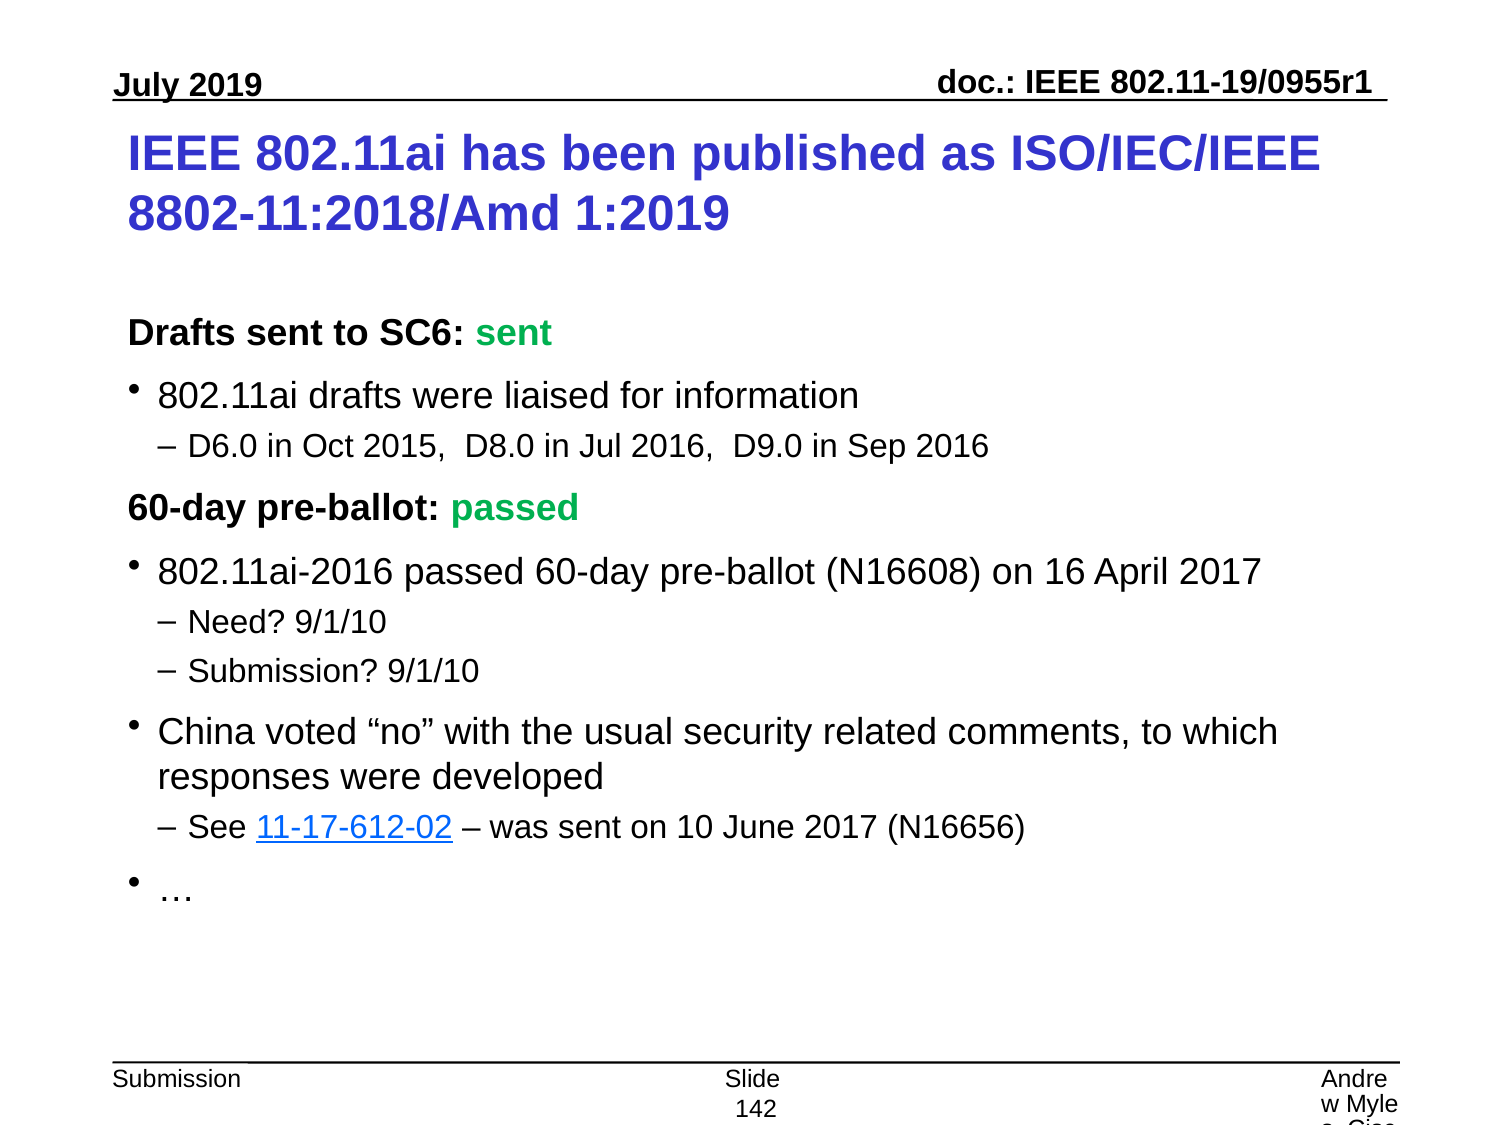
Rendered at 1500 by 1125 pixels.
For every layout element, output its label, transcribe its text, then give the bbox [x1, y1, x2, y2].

title IEEE 802.11ai has been published as ISO/IEC/IEEE 8802-11:2018/Amd 1:2019 [112, 112, 1388, 288]
slide_number Slide 142 [709, 1061, 803, 1093]
footer Andrew Myles, Cisco [1320, 1061, 1402, 1093]
list Drafts sent to SC6: sent 802.11ai drafts were liaised for information D6.0 in Oct 2015, D8.0 in Jul 2016, D9.0 in Sep 2016 60-day pre-ballot: passed 802.11ai-2016 passed 60-day pre-ballot (N16608) on 16 April 2017 Need? 9/1/10 Submission? 9/1/10 China voted “no” with the usual security related comments, to which responses were developed See 11-17-612-02 – was sent on 10 June 2017 (N16656) … [112, 299, 1388, 975]
